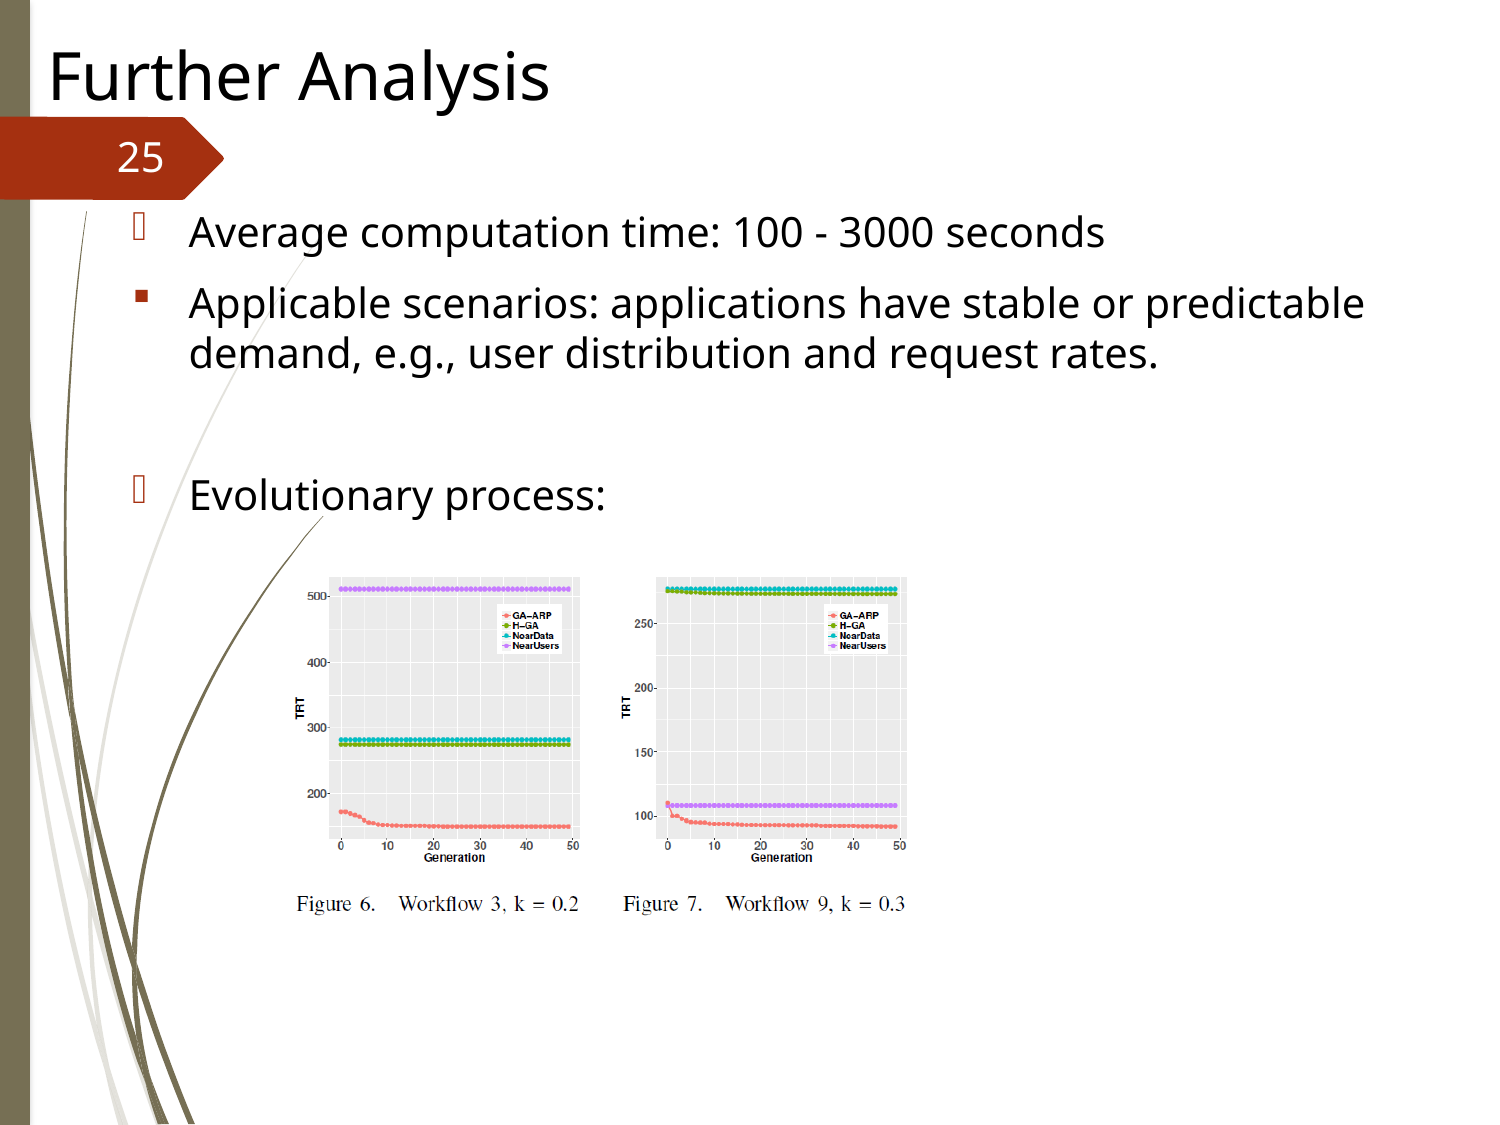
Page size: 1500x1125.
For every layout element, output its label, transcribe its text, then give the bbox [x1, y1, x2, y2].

picture [291, 562, 916, 930]
text_box Average computation time: 100 - 3000 seconds Applicable scenarios: applications have stable or predictable demand, e.g., user distribution and request rates. Evolutionary process: [117, 198, 1383, 1019]
title Further Analysis [32, 26, 1500, 129]
slide_number 25 [83, 129, 180, 190]
